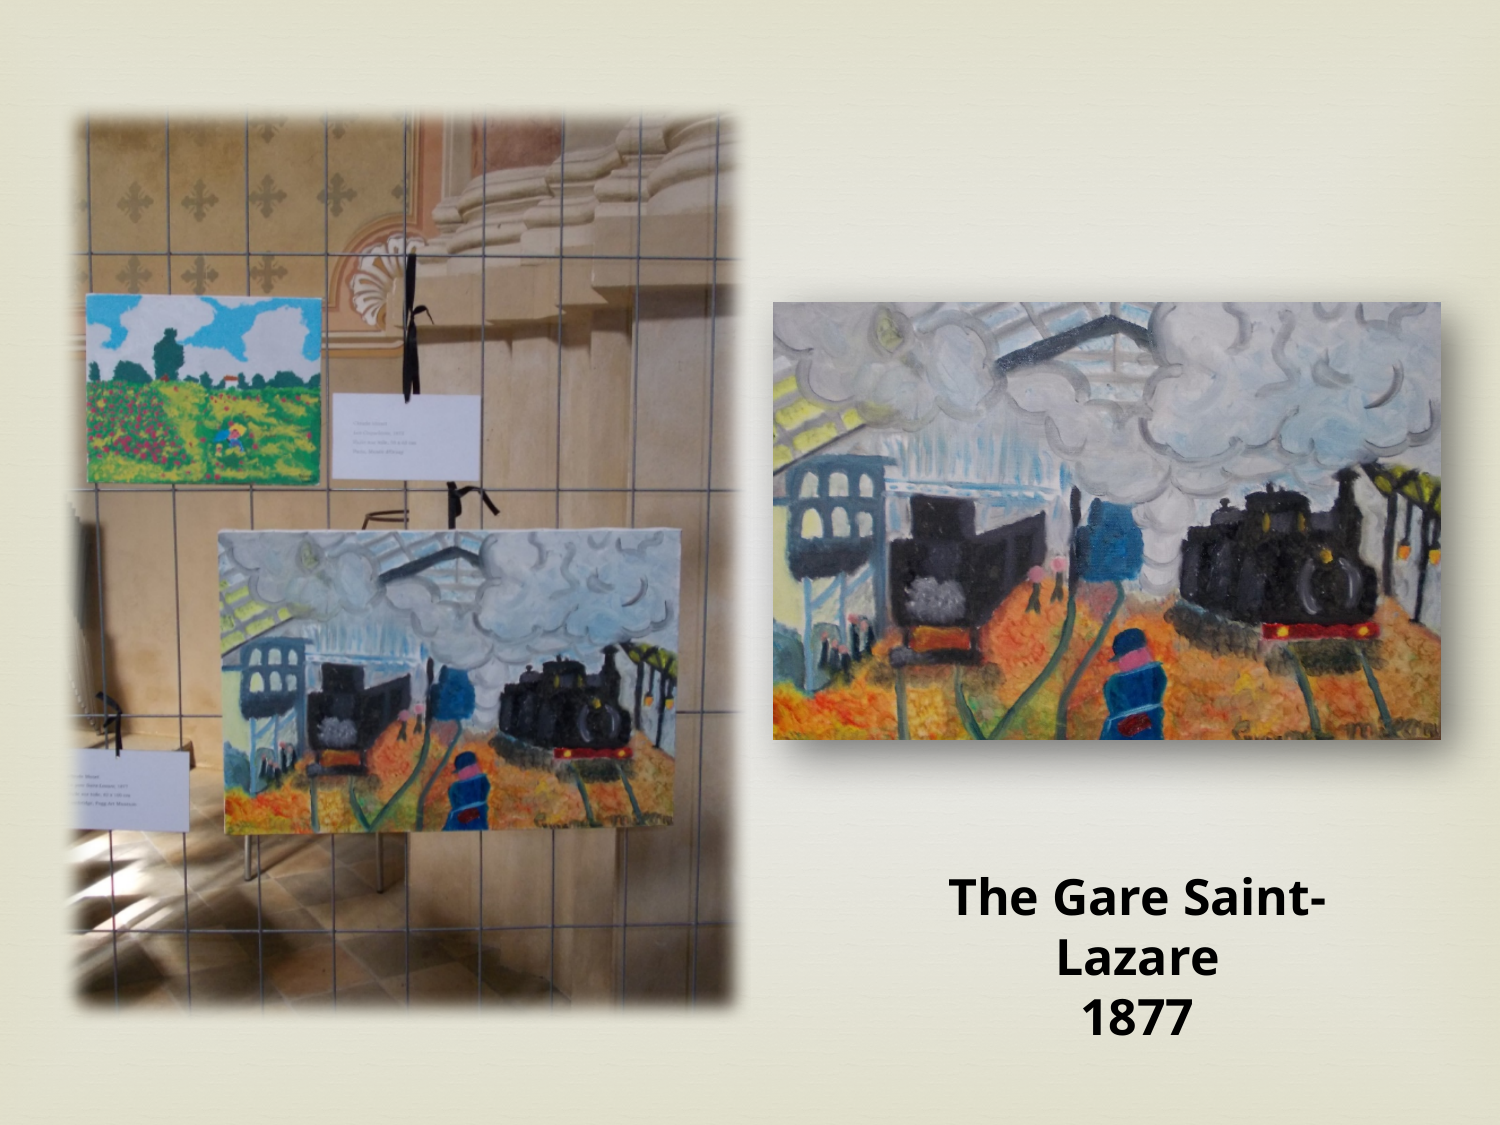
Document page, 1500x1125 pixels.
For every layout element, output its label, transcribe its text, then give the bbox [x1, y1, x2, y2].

picture [0, 129, 1441, 997]
text_box The Gare Saint-Lazare 1877 [865, 857, 1409, 1053]
